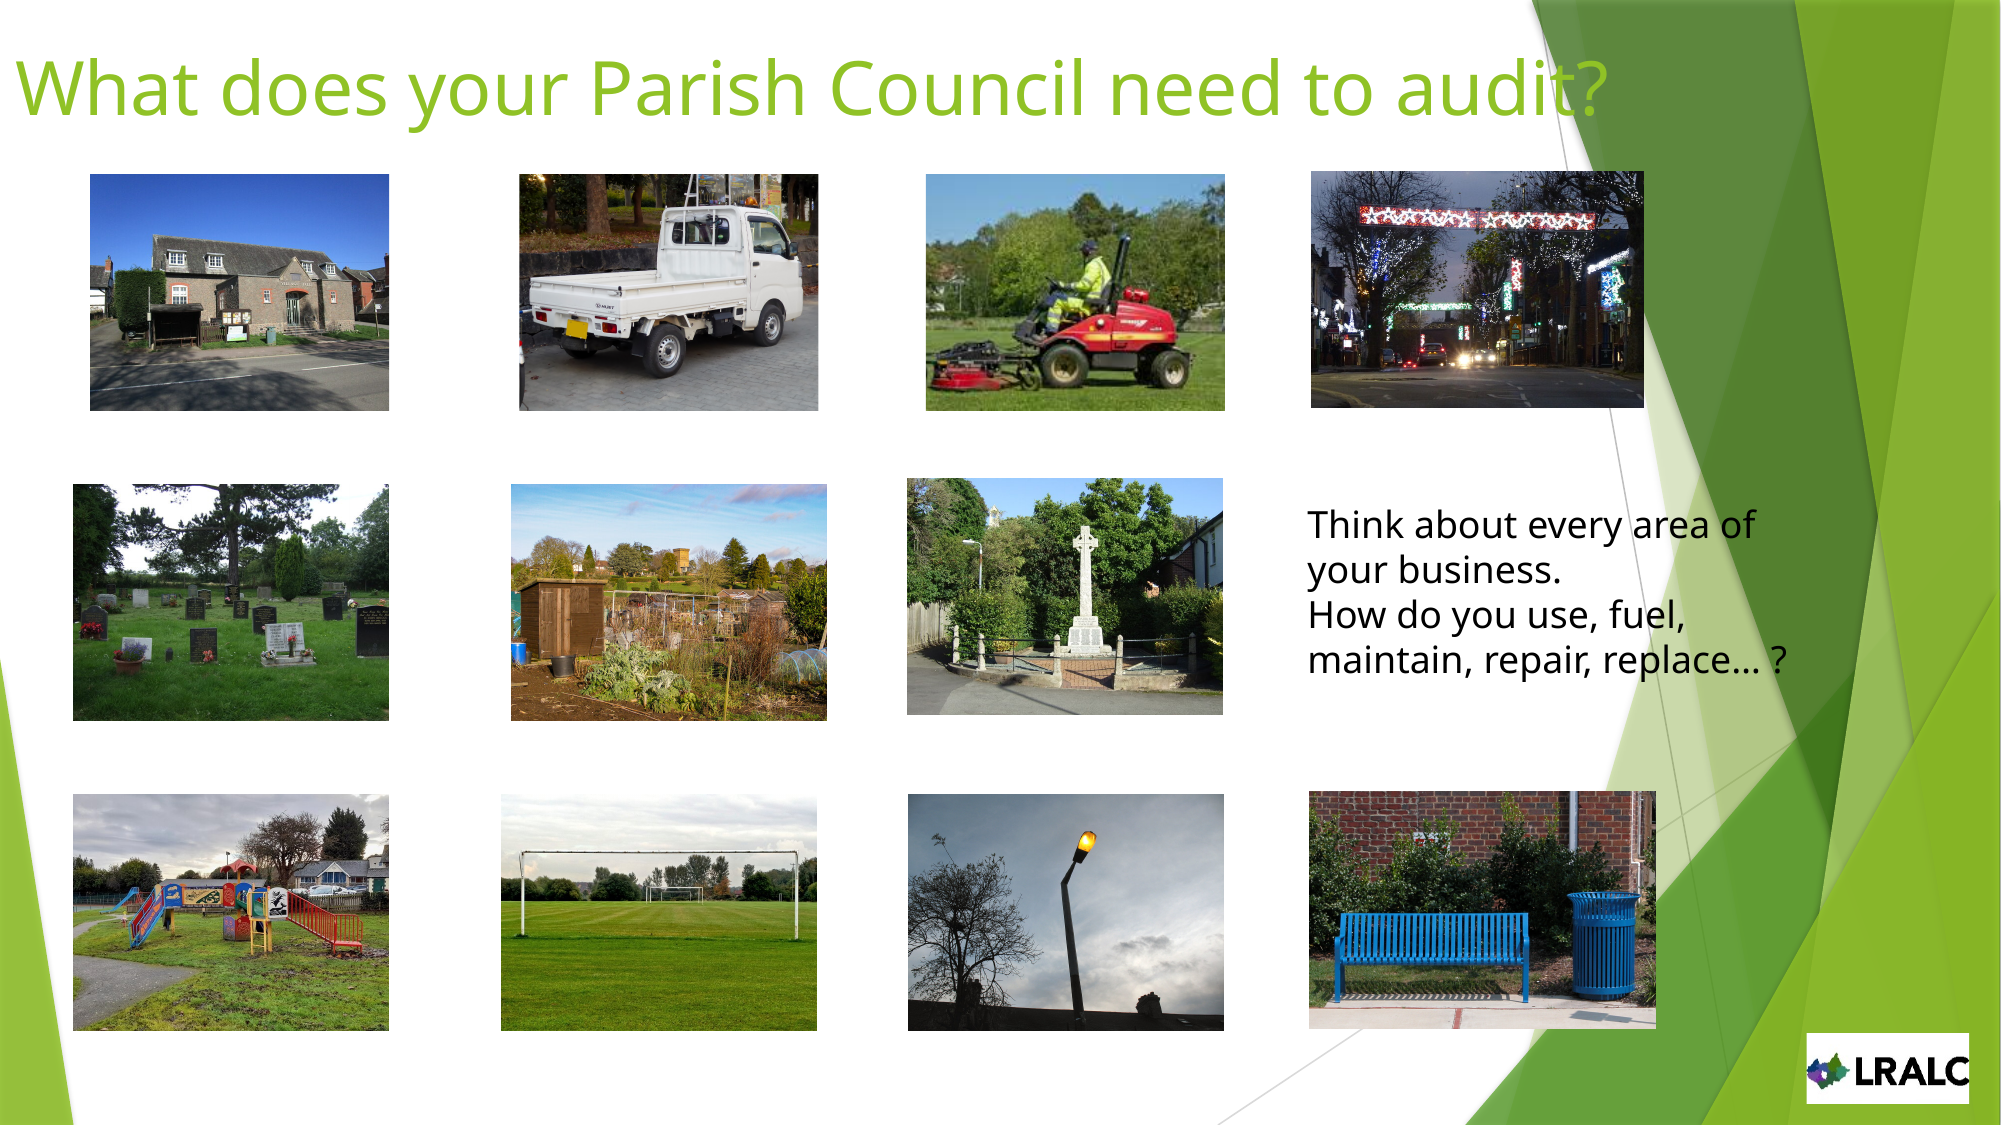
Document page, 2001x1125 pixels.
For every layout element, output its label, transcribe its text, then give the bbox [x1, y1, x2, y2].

title What does your Parish Council need to audit? [0, 33, 1705, 259]
picture [89, 173, 390, 411]
picture [1806, 1032, 1970, 1105]
picture [72, 483, 389, 721]
picture [907, 793, 1224, 1032]
text_box Think about every area of your business. How do you use, fuel, maintain, repair, replace… ? [1292, 494, 1807, 689]
picture [510, 483, 827, 721]
picture [1308, 791, 1656, 1029]
picture [500, 793, 817, 1032]
picture [907, 477, 1223, 716]
picture [1310, 170, 1645, 409]
picture [72, 793, 389, 1032]
picture [925, 173, 1226, 411]
picture [518, 173, 819, 411]
